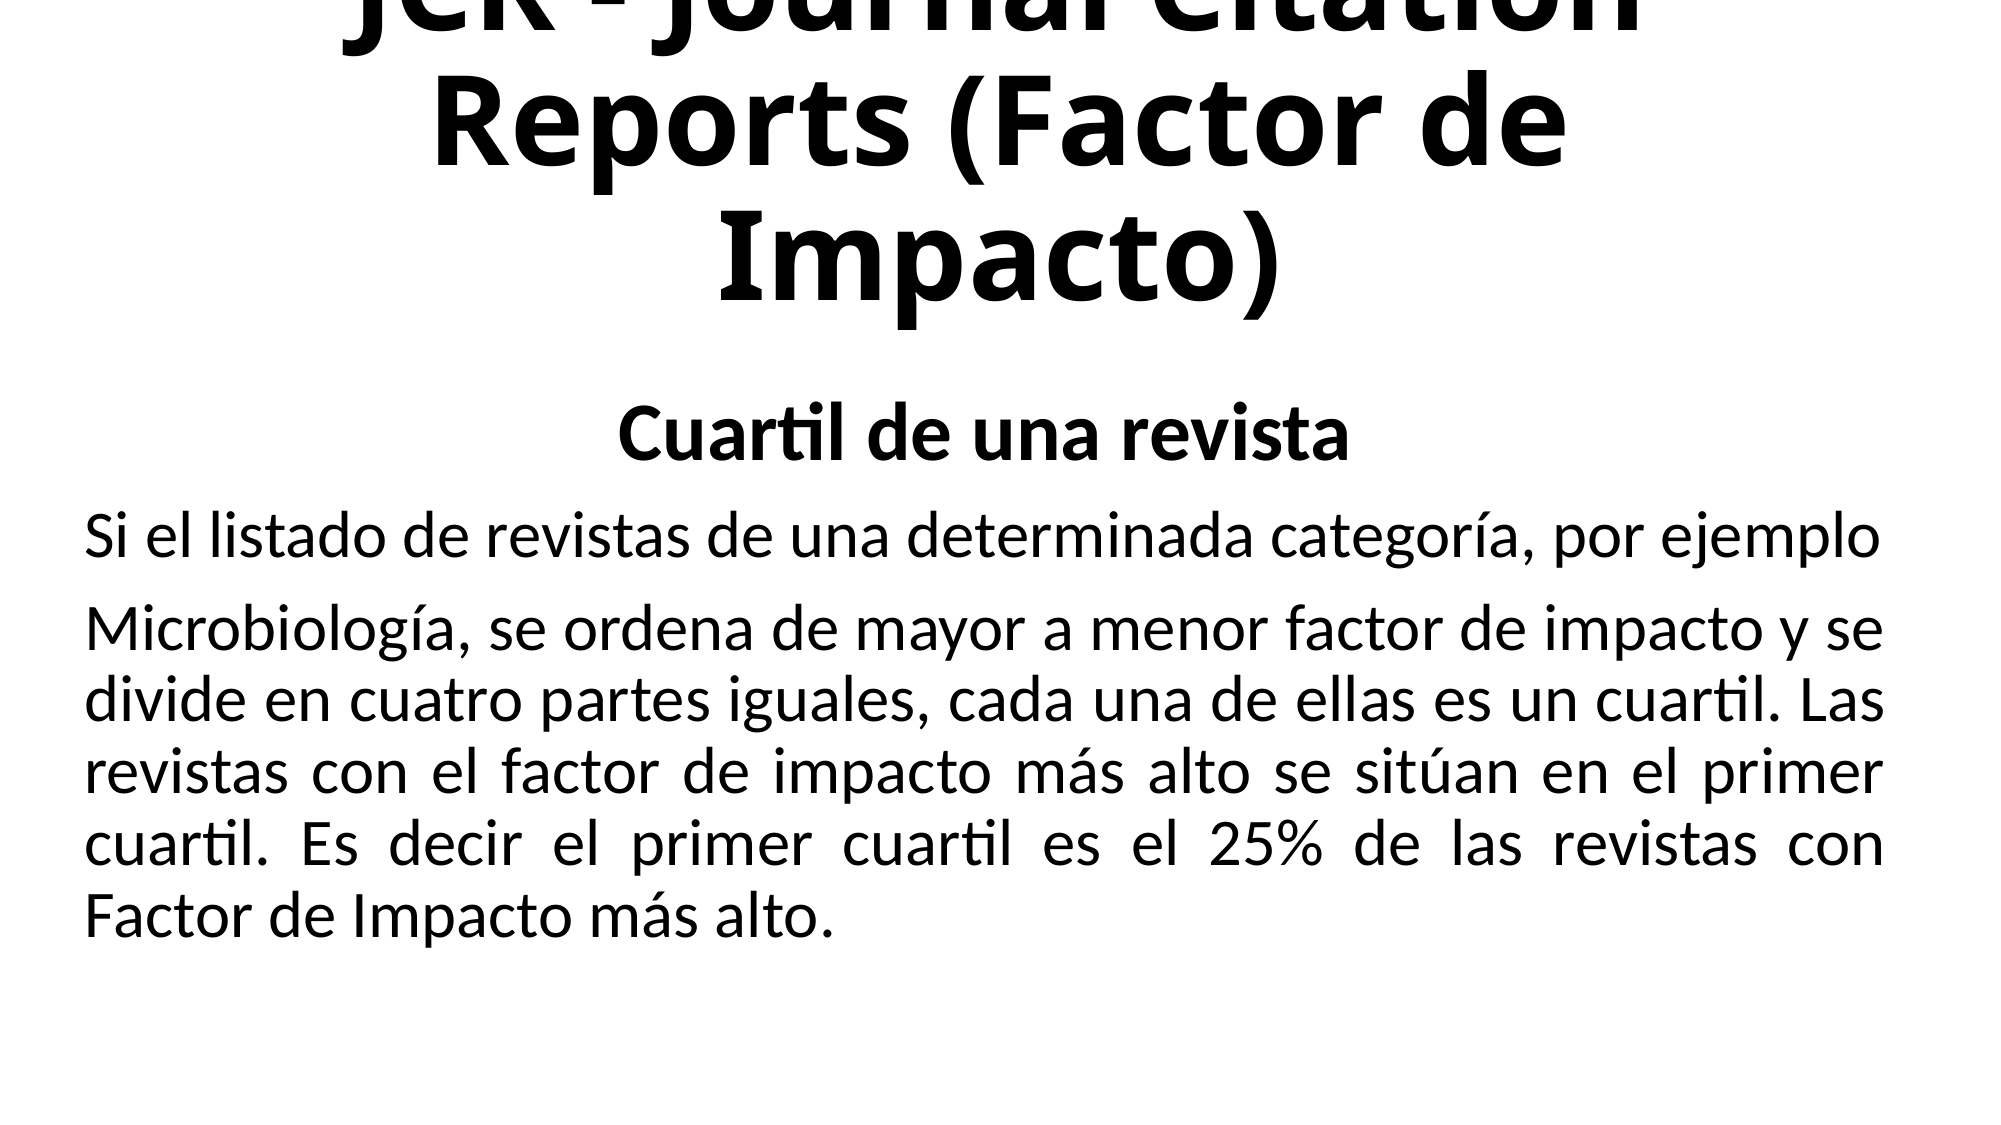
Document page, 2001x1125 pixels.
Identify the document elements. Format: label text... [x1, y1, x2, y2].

title JCR - Journal Citation Reports (Factor de Impacto) [249, 42, 1750, 335]
subtitle Cuartil de una revista Si el listado de revistas de una determinada categoría, por ejemplo Microbiología, se ordena de mayor a menor factor de impacto y se divide en cuatro partes iguales, cada una de ellas es un cuartil. Las revistas con el factor de impacto más alto se sitúan en el primer cuartil. Es decir el primer cuartil es el 25% de las revistas con Factor de Impacto más alto. [69, 381, 1903, 990]
